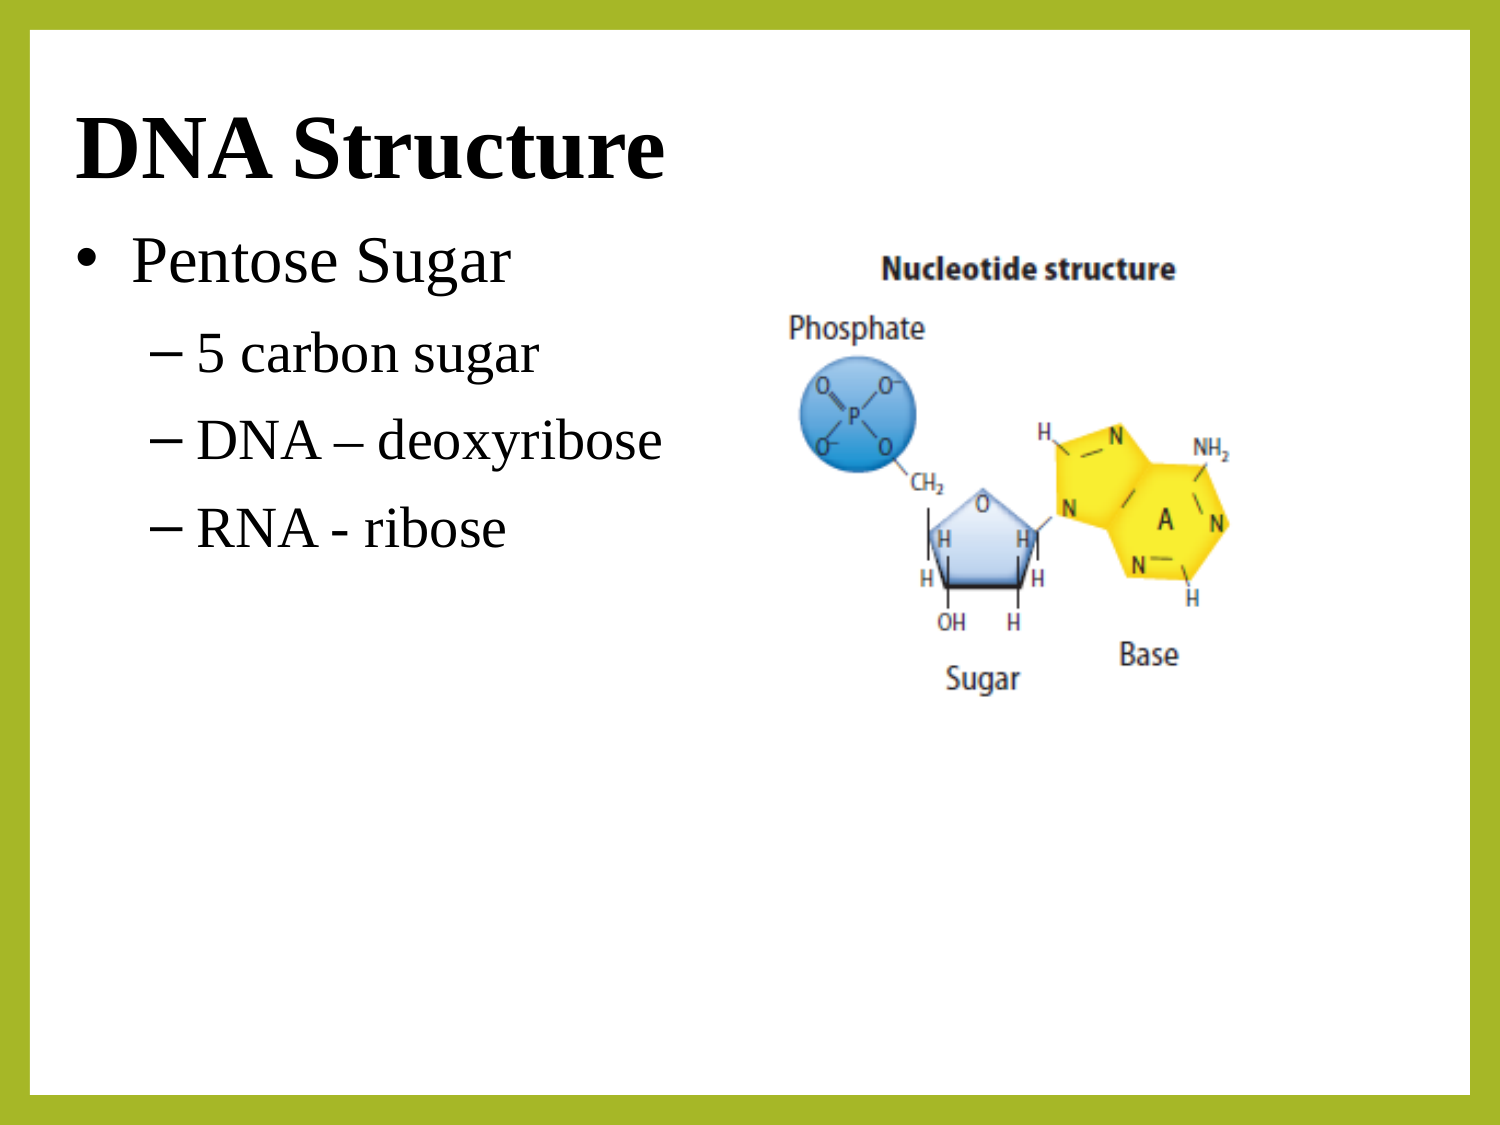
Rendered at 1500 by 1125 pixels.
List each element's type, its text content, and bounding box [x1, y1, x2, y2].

text_box DNA Structure Pentose Sugar 5 carbon sugar DNA – deoxyribose RNA - ribose [75, 86, 1357, 727]
picture [755, 179, 1303, 872]
